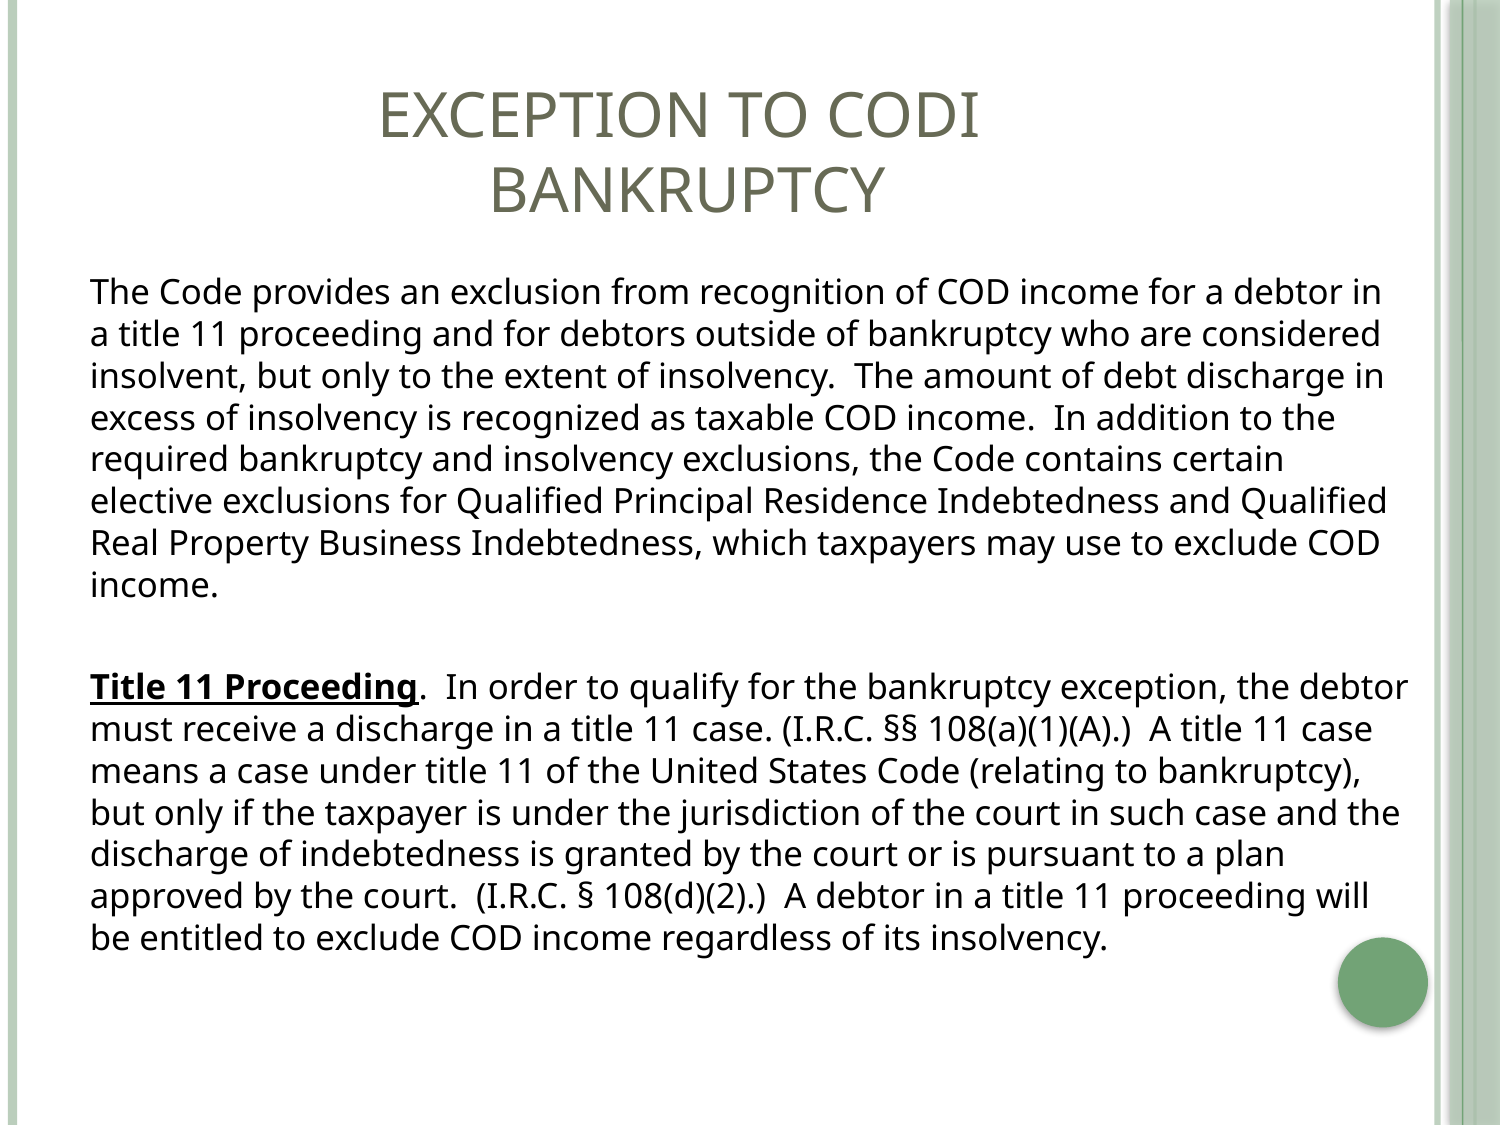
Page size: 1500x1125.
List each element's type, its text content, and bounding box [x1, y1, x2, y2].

title EXCEPTION TO CODI BANKRUPTCY [75, 45, 1300, 233]
list The Code provides an exclusion from recognition of COD income for a debtor in a title 11 proceeding and for debtors outside of bankruptcy who are considered insolvent, but only to the extent of insolvency. The amount of debt discharge in excess of insolvency is recognized as taxable COD income. In addition to the required bankruptcy and insolvency exclusions, the Code contains certain elective exclusions for Qualified Principal Residence Indebtedness and Qualified Real Property Business Indebtedness, which taxpayers may use to exclude COD income. Title 11 Proceeding. In order to qualify for the bankruptcy exception, the debtor must receive a discharge in a title 11 case. (I.R.C. §§ 108(a)(1)(A).) A title 11 case means a case under title 11 of the United States Code (relating to bankruptcy), but only if the taxpayer is under the jurisdiction of the court in such case and the discharge of indebtedness is granted by the court or is pursuant to a plan approved by the court. (I.R.C. § 108(d)(2).) A debtor in a title 11 proceeding will be entitled to exclude COD income regardless of its insolvency. [75, 262, 1425, 1013]
